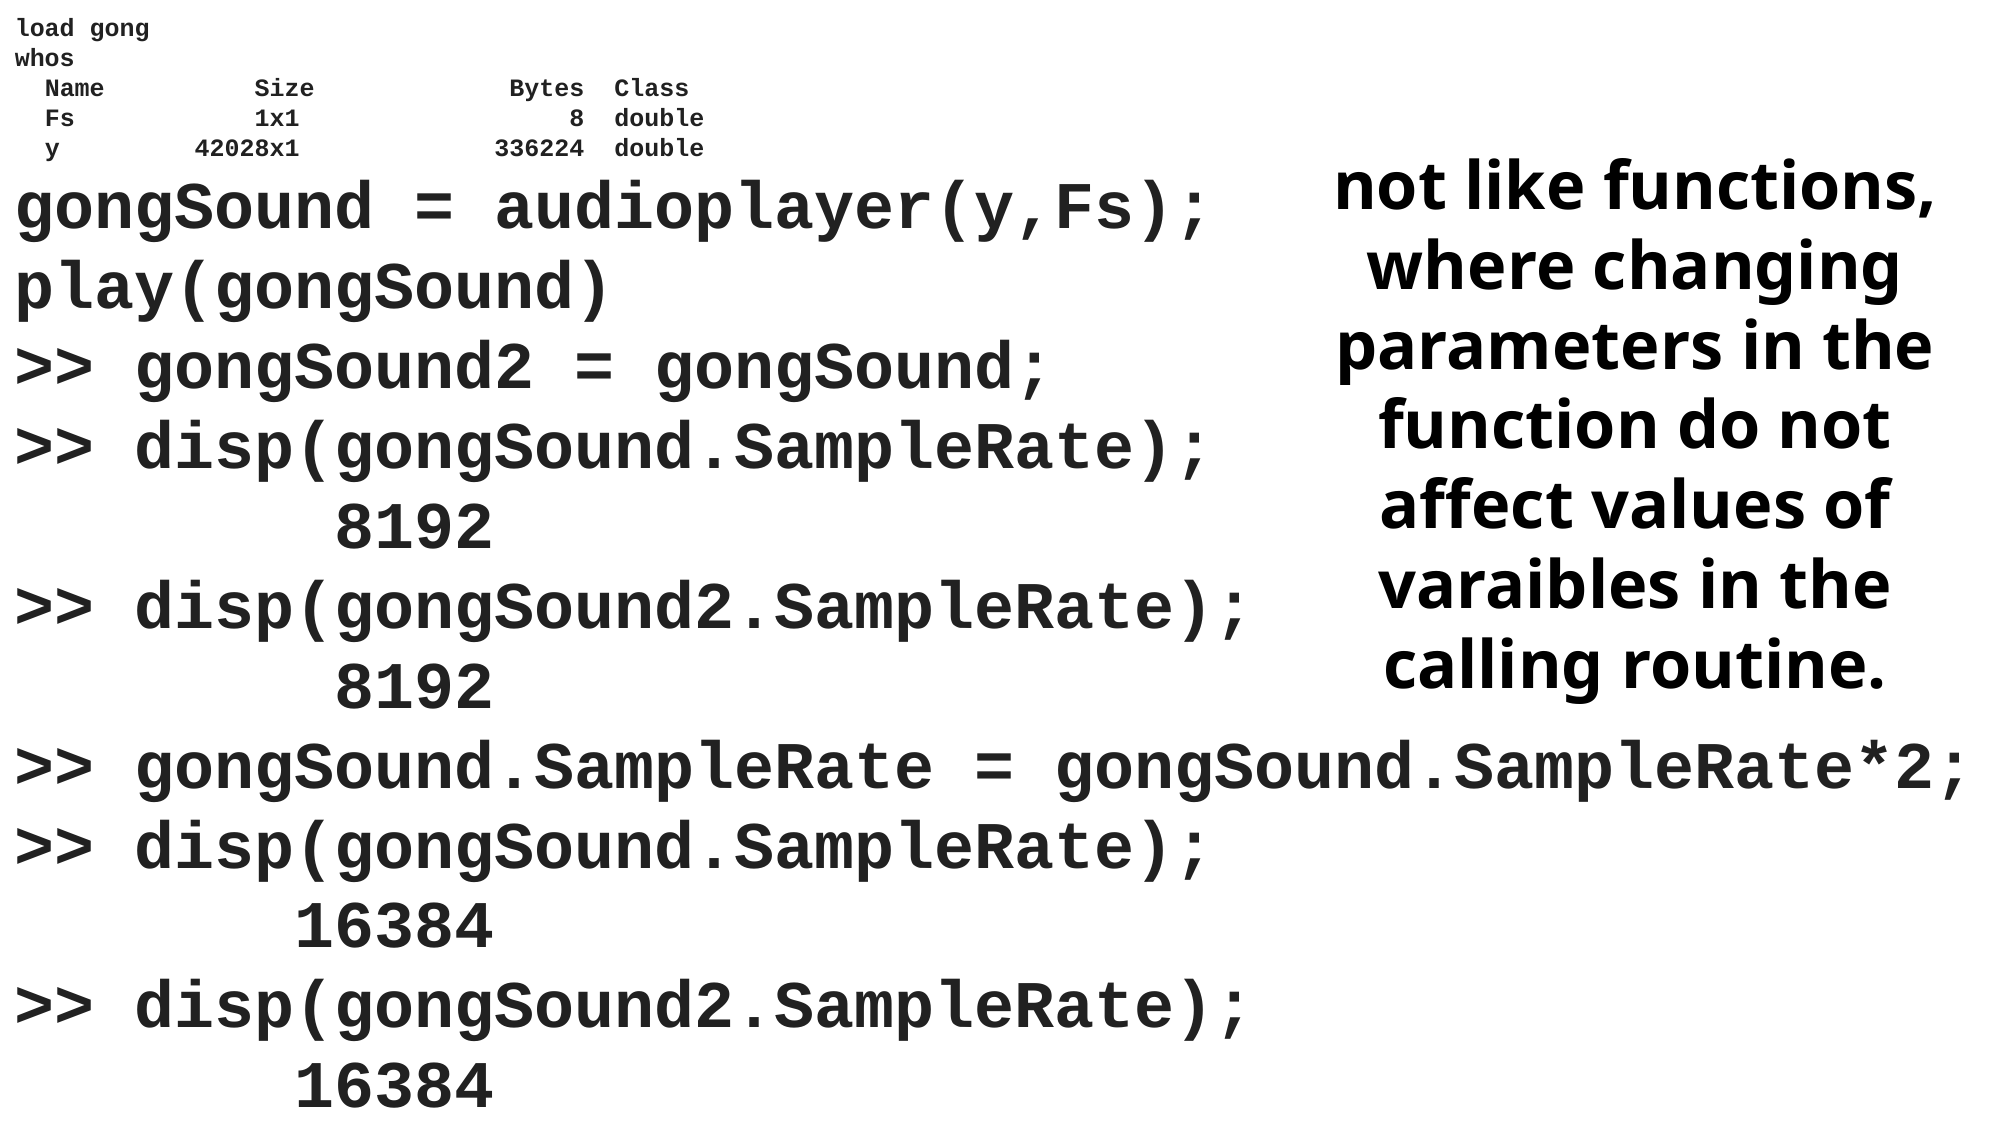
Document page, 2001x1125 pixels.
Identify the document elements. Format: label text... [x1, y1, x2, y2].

text_box not like functions, where changing parameters in the function do not affect values of varaibles in the calling routine. [1270, 135, 2000, 710]
text_box load gong whos Name Size Bytes Class Fs 1x1 8 double y 42028x1 336224 double gongSound = audioplayer(y,Fs); play(gongSound) >> gongSound2 = gongSound; >> disp(gongSound.SampleRate); 8192 >> disp(gongSound2.SampleRate); 8192 >> gongSound.SampleRate = gongSound.SampleRate*2; >> disp(gongSound.SampleRate); 16384 >> disp(gongSound2.SampleRate); 16384 [0, 4, 2000, 1125]
